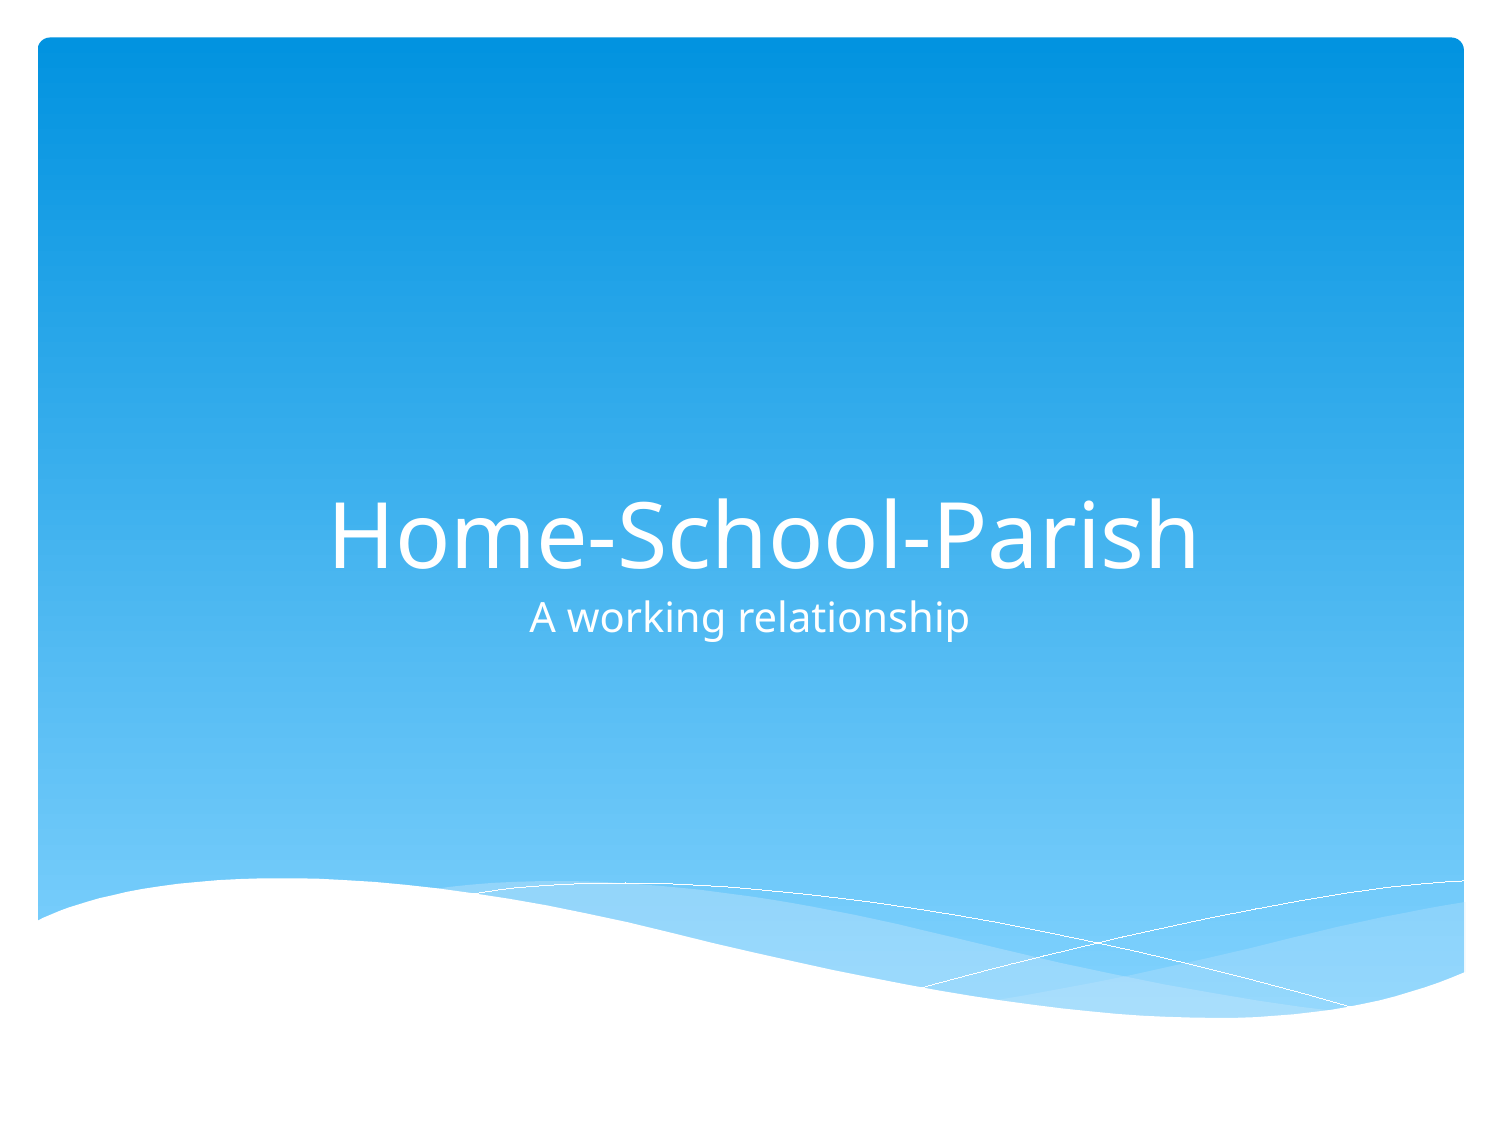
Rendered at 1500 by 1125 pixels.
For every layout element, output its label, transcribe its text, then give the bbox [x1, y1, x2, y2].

title Home-School-Parish [112, 302, 1388, 595]
subtitle A working relationship [225, 583, 1275, 825]
